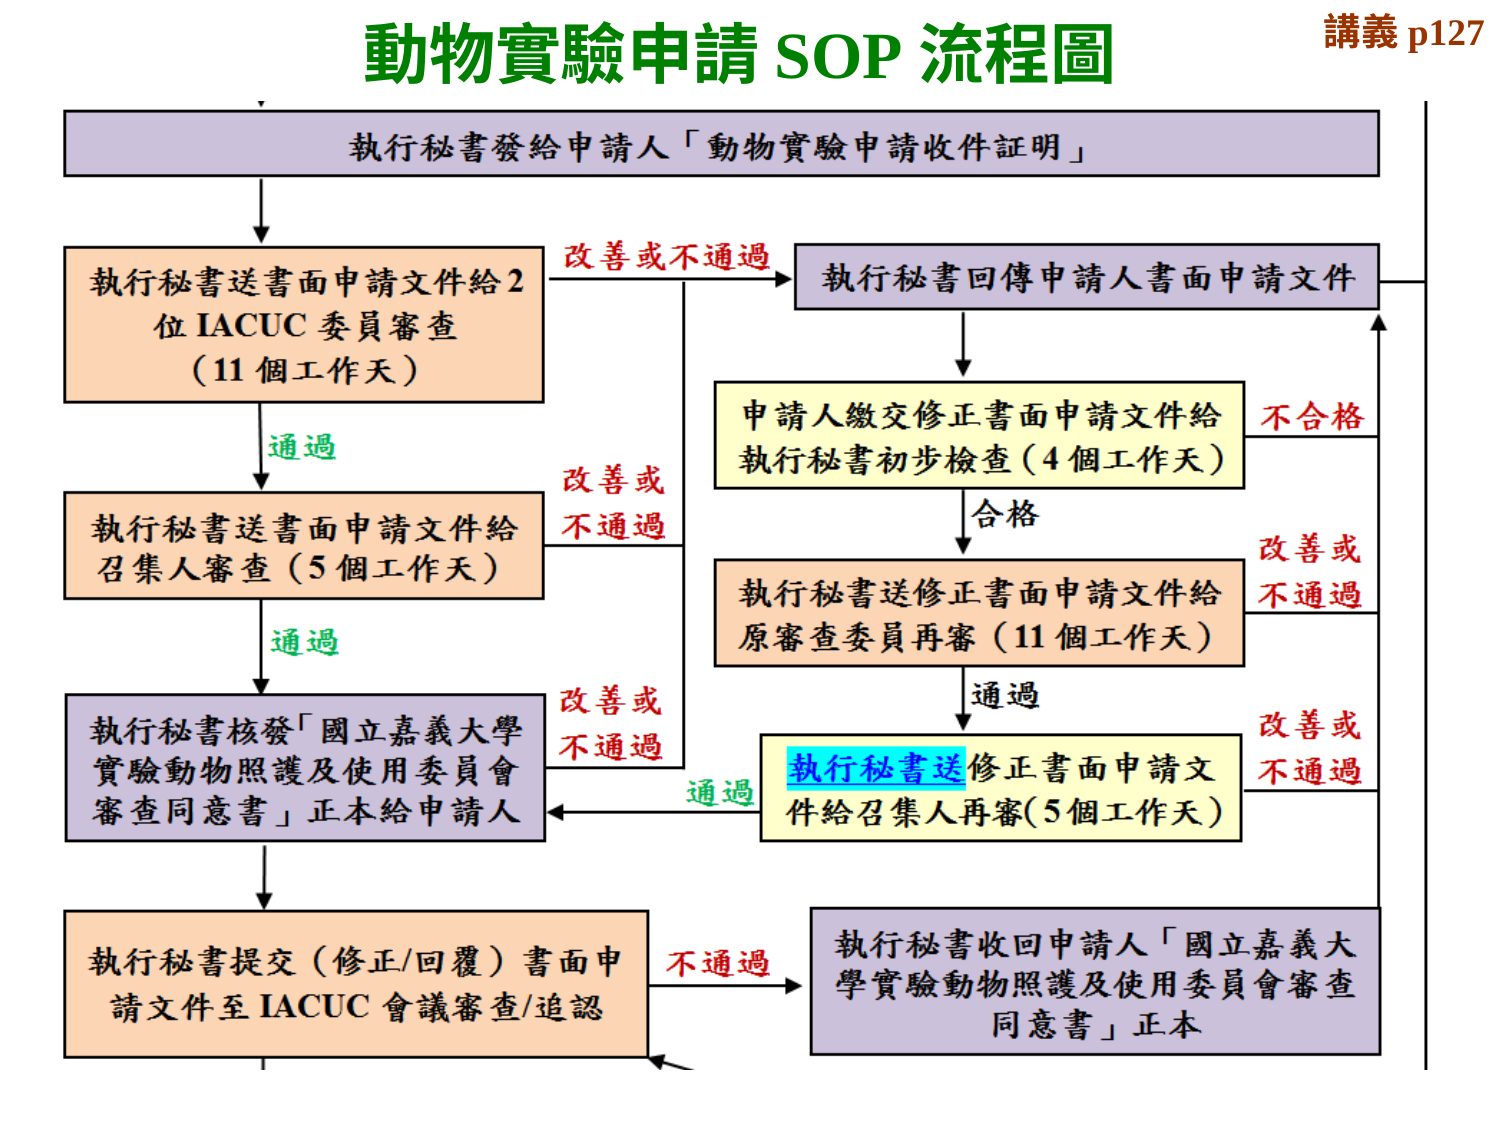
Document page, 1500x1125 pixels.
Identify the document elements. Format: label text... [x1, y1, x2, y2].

text_box 講義p127 [1149, 0, 1500, 61]
picture [46, 101, 1454, 1070]
text_box 動物實驗申請SOP流程圖 [47, 4, 1433, 100]
